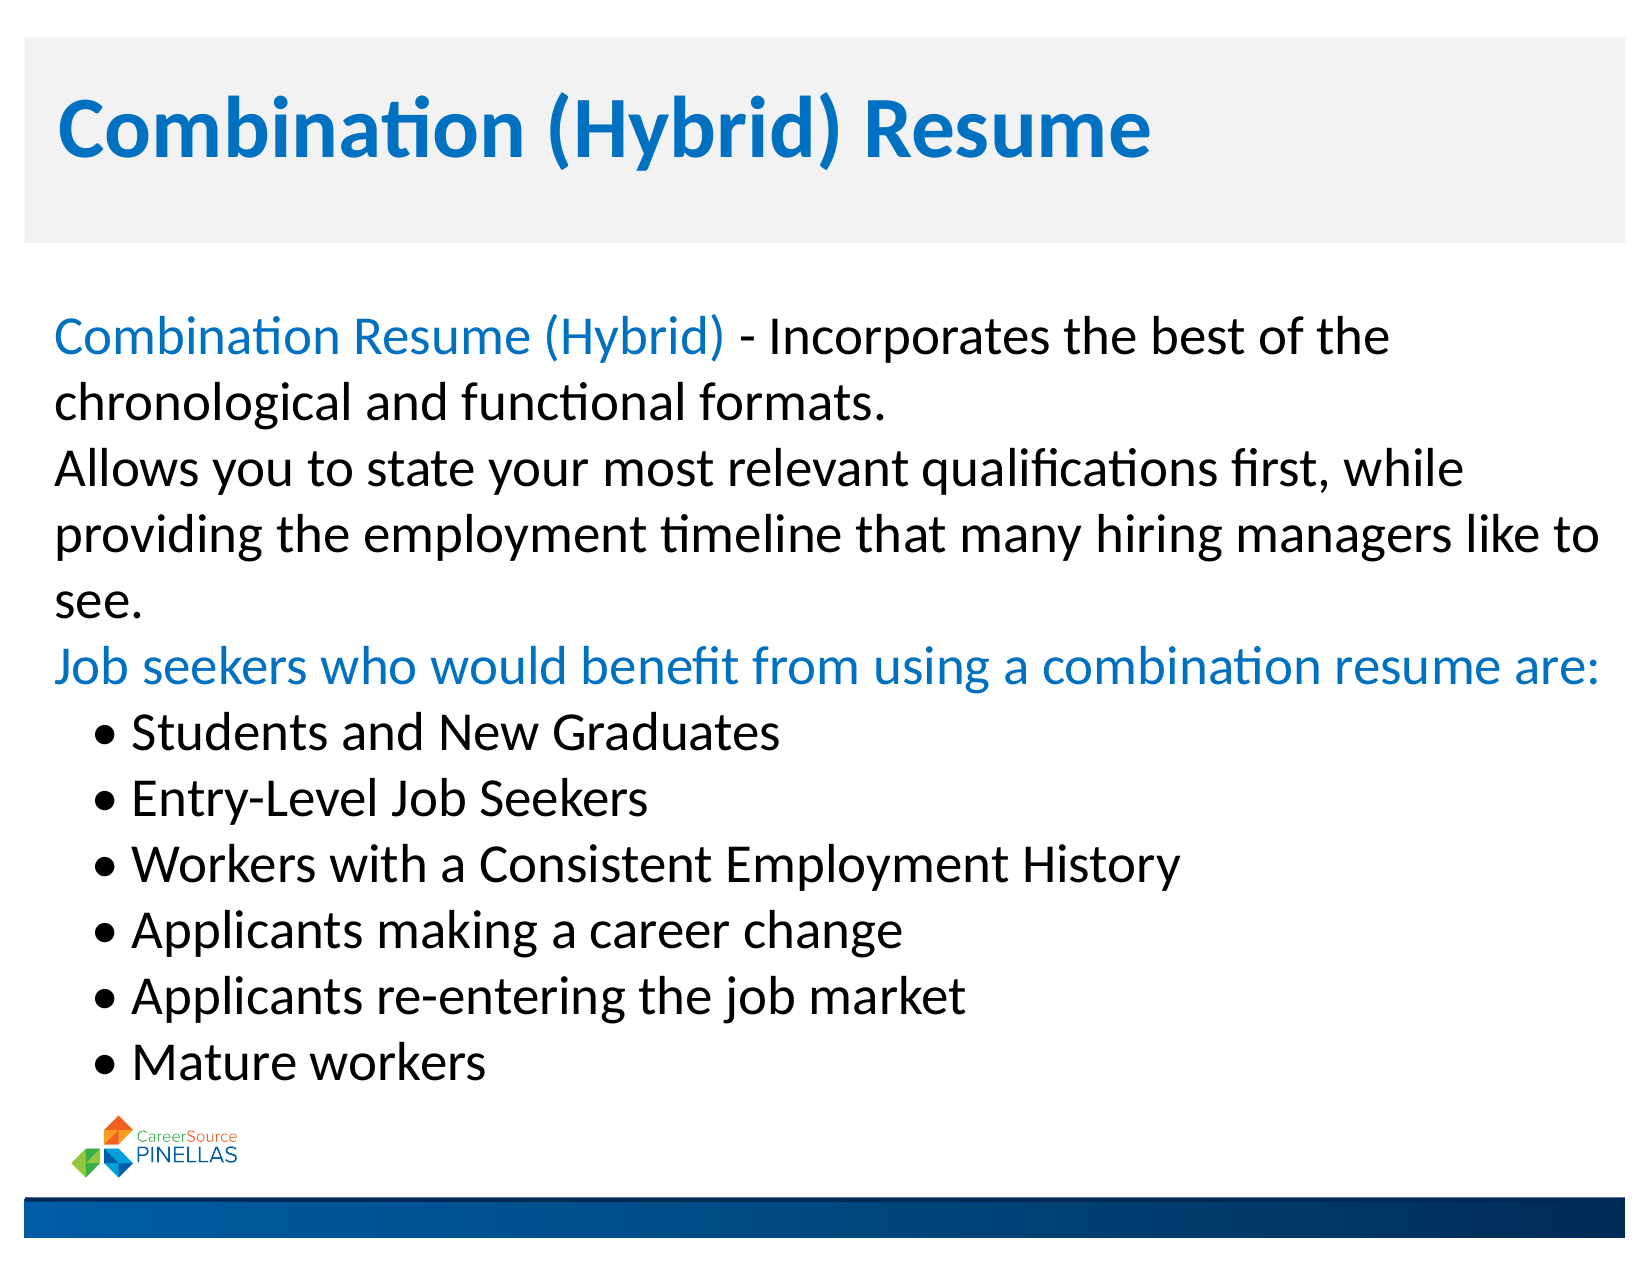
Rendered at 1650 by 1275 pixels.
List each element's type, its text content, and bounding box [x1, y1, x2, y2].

picture [71, 1115, 237, 1178]
picture [24, 1202, 1625, 1238]
text_box Combination (Hybrid) Resume [43, 62, 1607, 293]
text_box Combination Resume (Hybrid) - Incorporates the best of the chronological and functional formats. Allows you to state your most relevant qualifications first, while providing the employment timeline that many hiring managers like to see. Job seekers who would benefit from using a combination resume are: • Students and New Graduates • Entry-Level Job Seekers • Workers with a Consistent Employment History • Applicants making a career change • Applicants re-entering the job market • Mature workers [54, 299, 1617, 1100]
